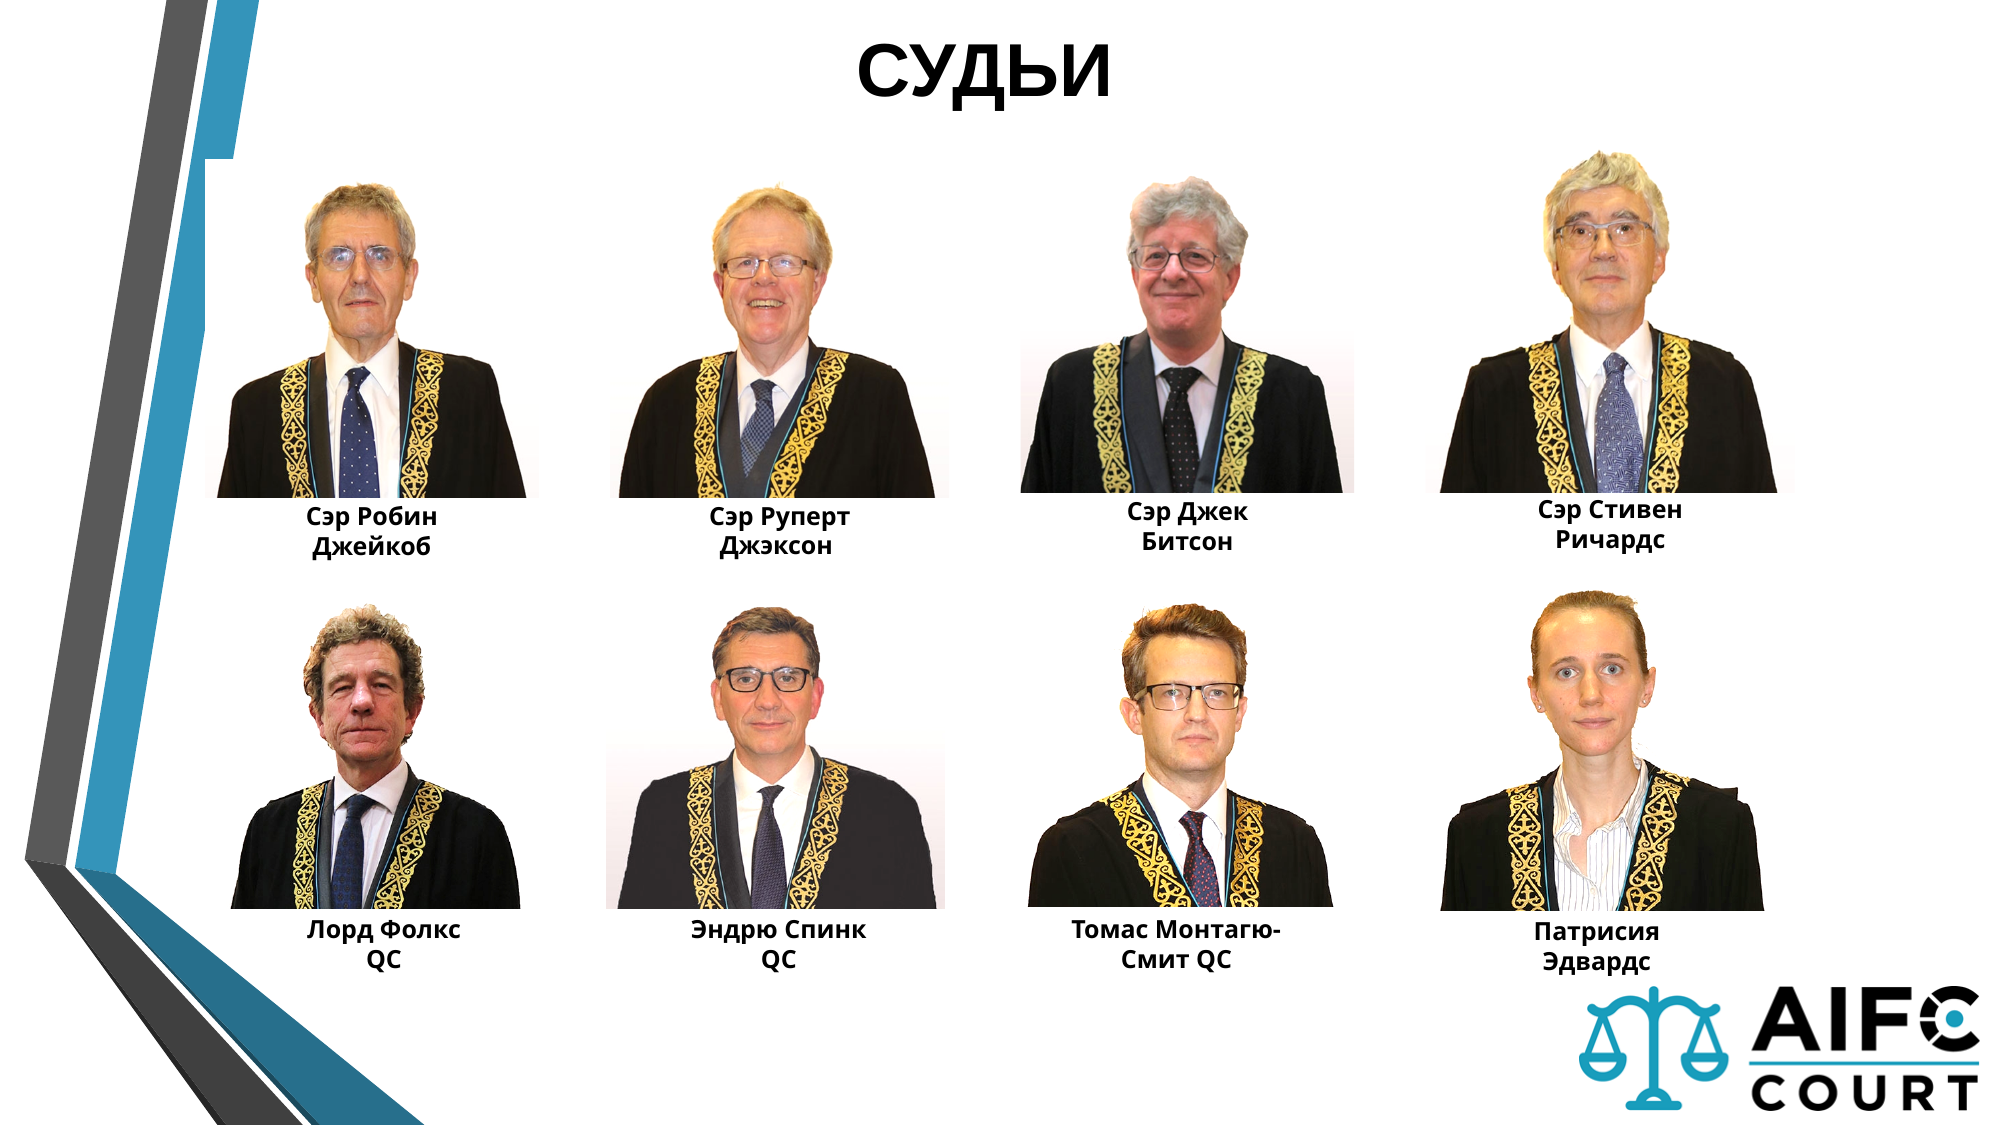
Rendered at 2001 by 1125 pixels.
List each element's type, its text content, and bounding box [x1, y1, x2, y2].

text_box СУДЬИ [586, 13, 1384, 119]
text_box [204, 556, 1780, 954]
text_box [204, 119, 1796, 539]
picture [1579, 986, 1980, 1112]
